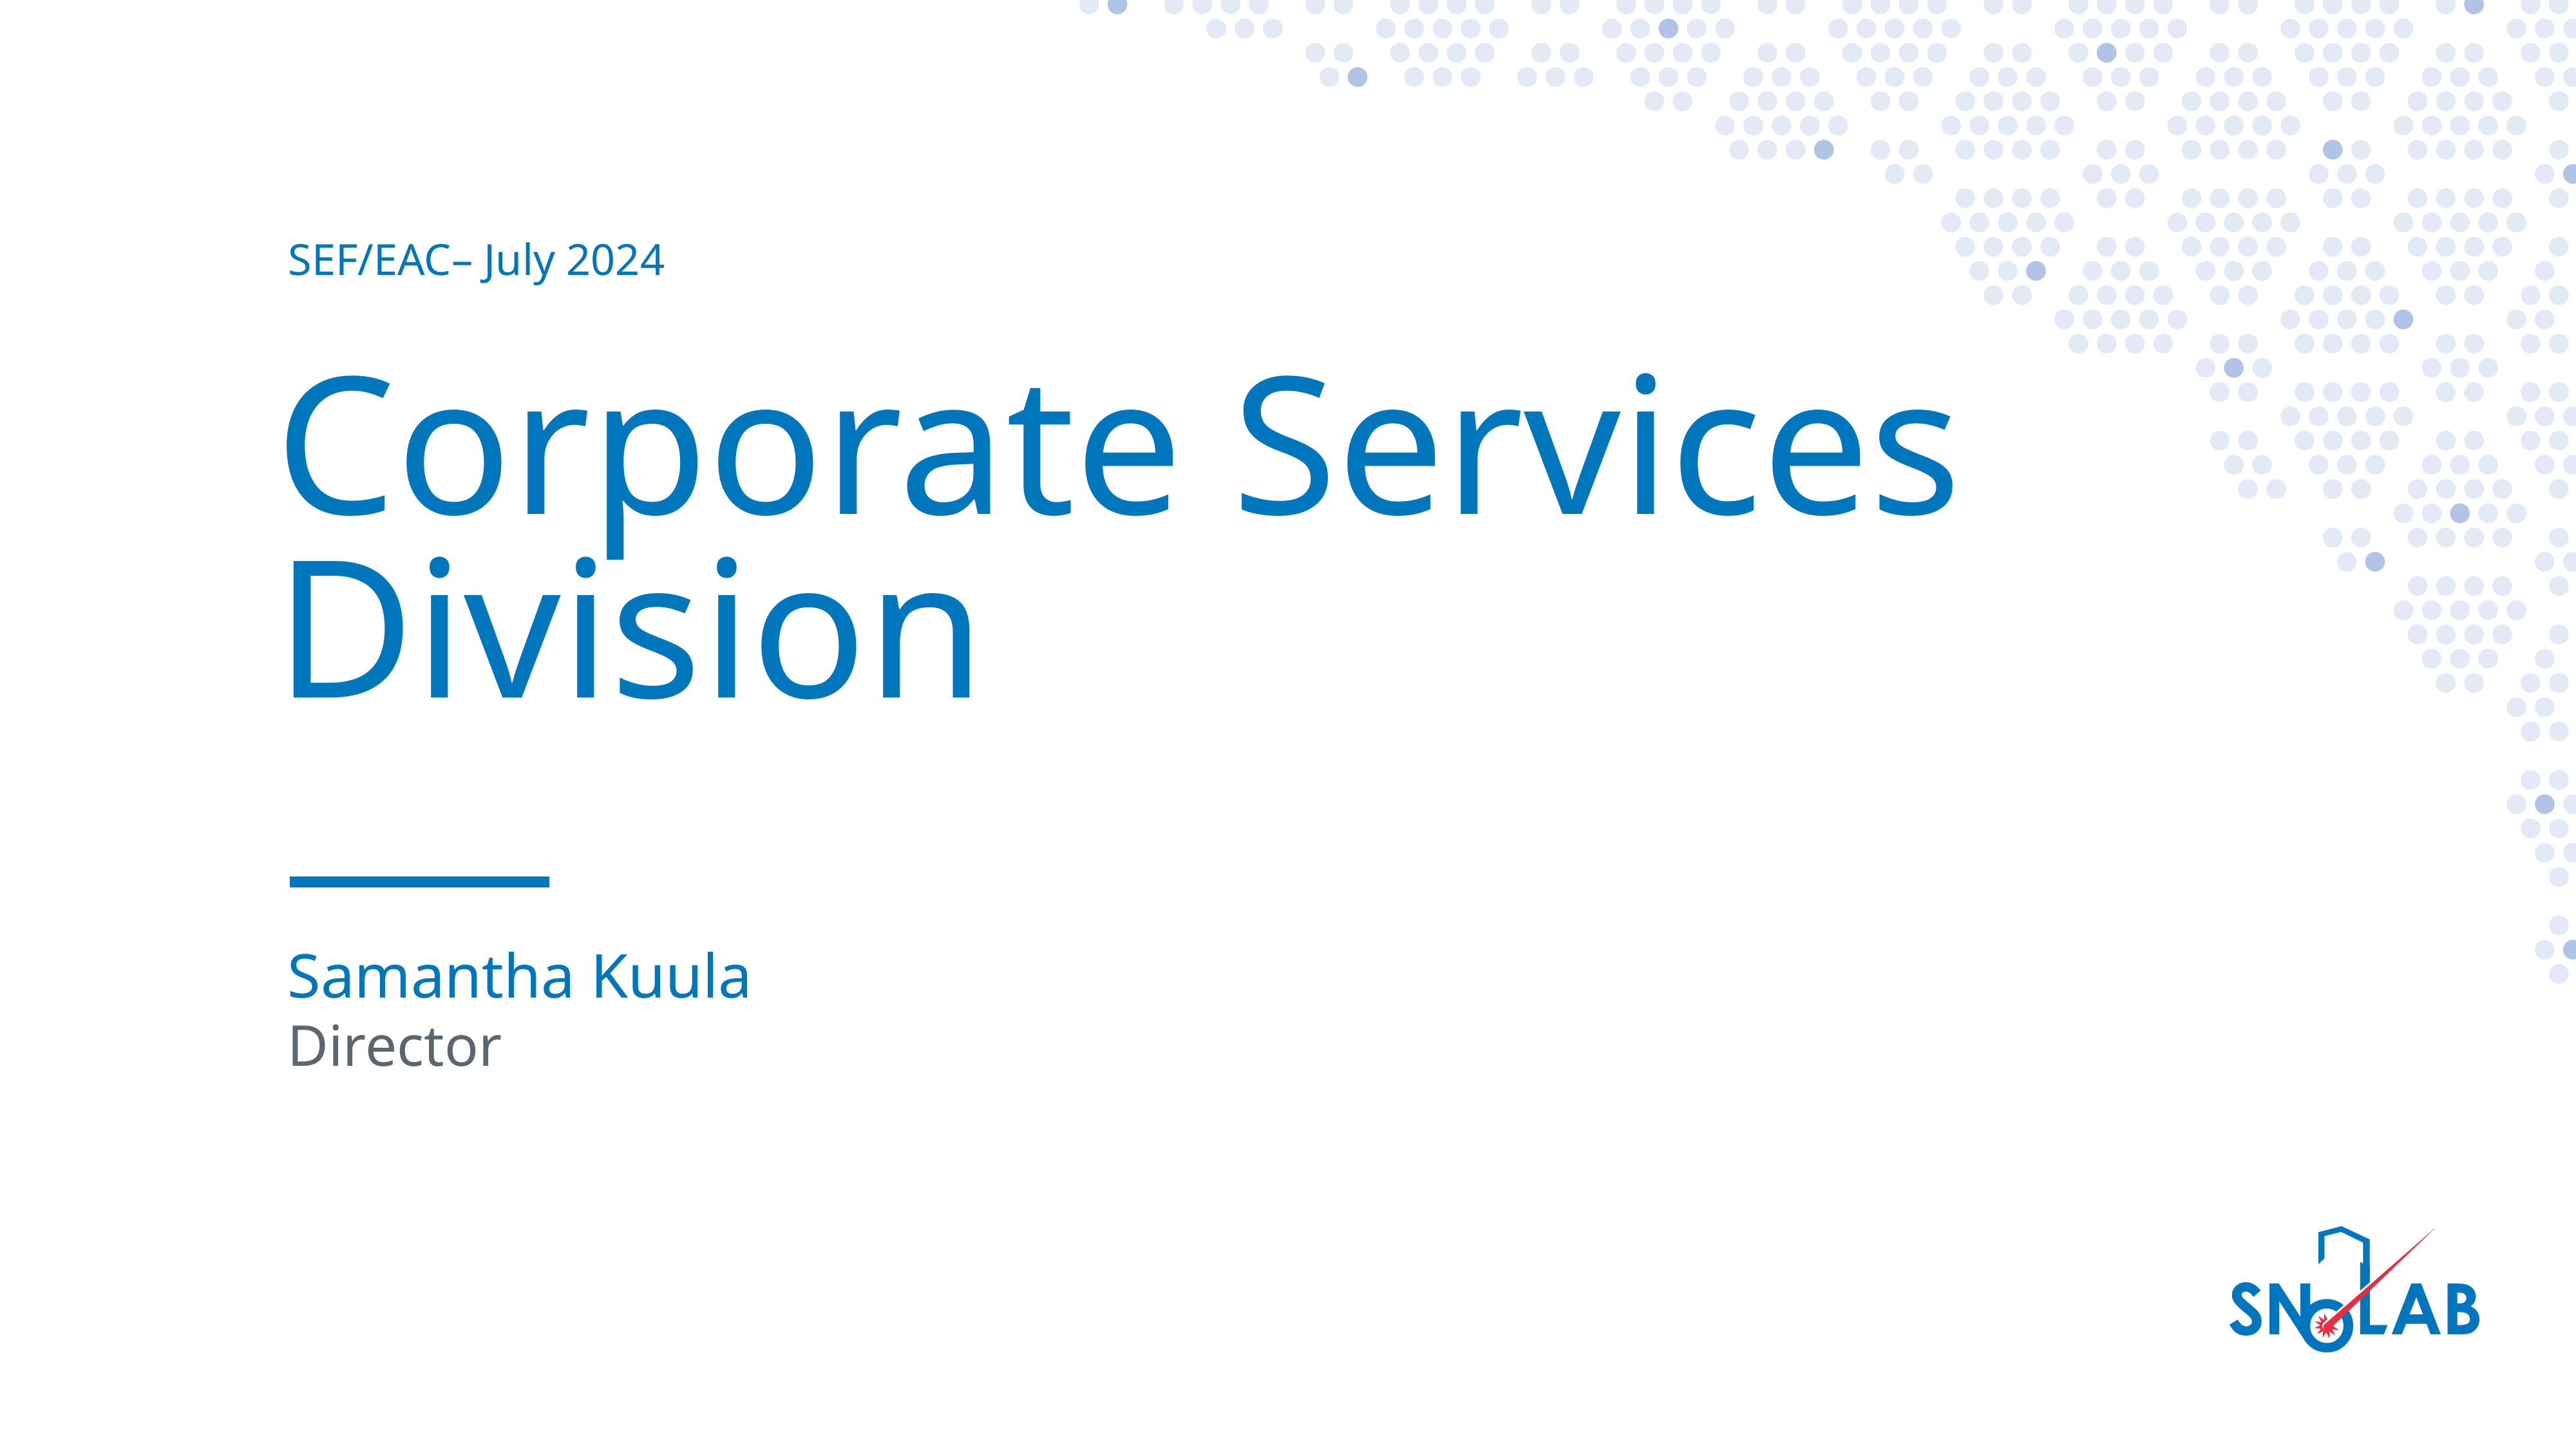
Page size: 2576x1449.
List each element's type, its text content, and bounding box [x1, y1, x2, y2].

list SEF/EAC– July 2024 [280, 221, 1021, 296]
list Samantha Kuula Director [279, 927, 1809, 1087]
title Corporate Services Division [267, 359, 2272, 826]
picture [0, 0, 2576, 1449]
